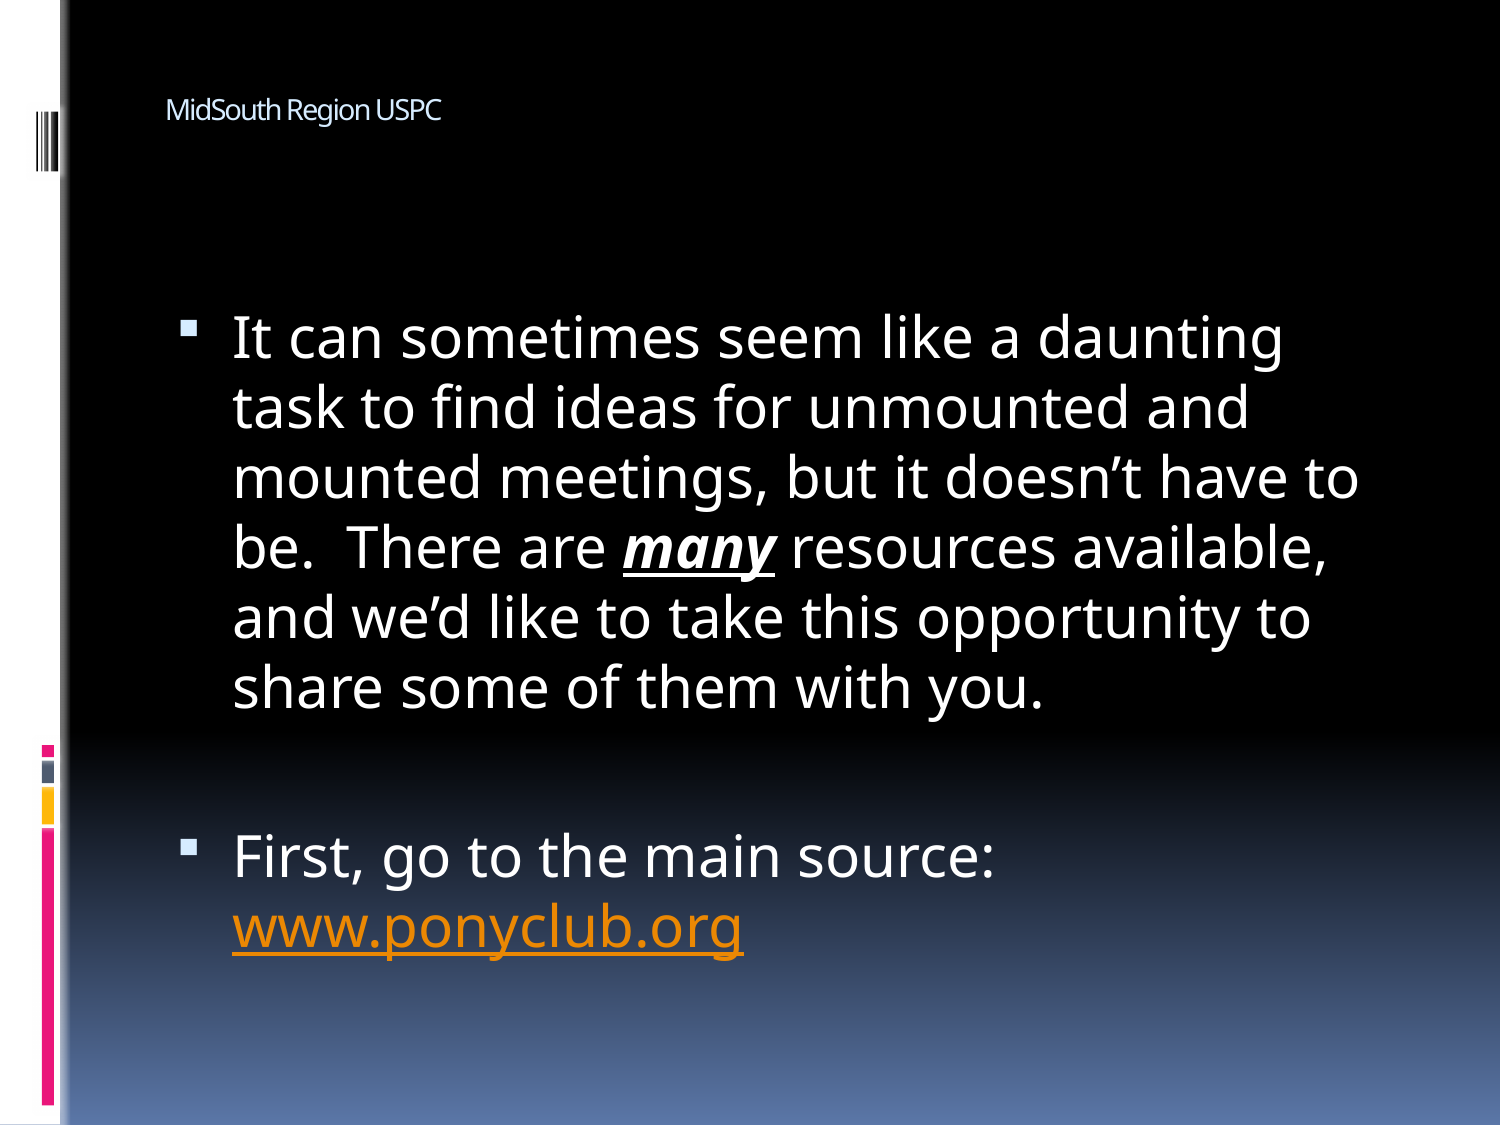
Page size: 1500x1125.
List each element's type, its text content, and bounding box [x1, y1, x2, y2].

title MidSouth Region USPC [150, 83, 1425, 234]
list It can sometimes seem like a daunting task to find ideas for unmounted and mounted meetings, but it doesn’t have to be. There are many resources available, and we’d like to take this opportunity to share some of them with you. First, go to the main source: www.ponyclub.org [150, 292, 1425, 1043]
